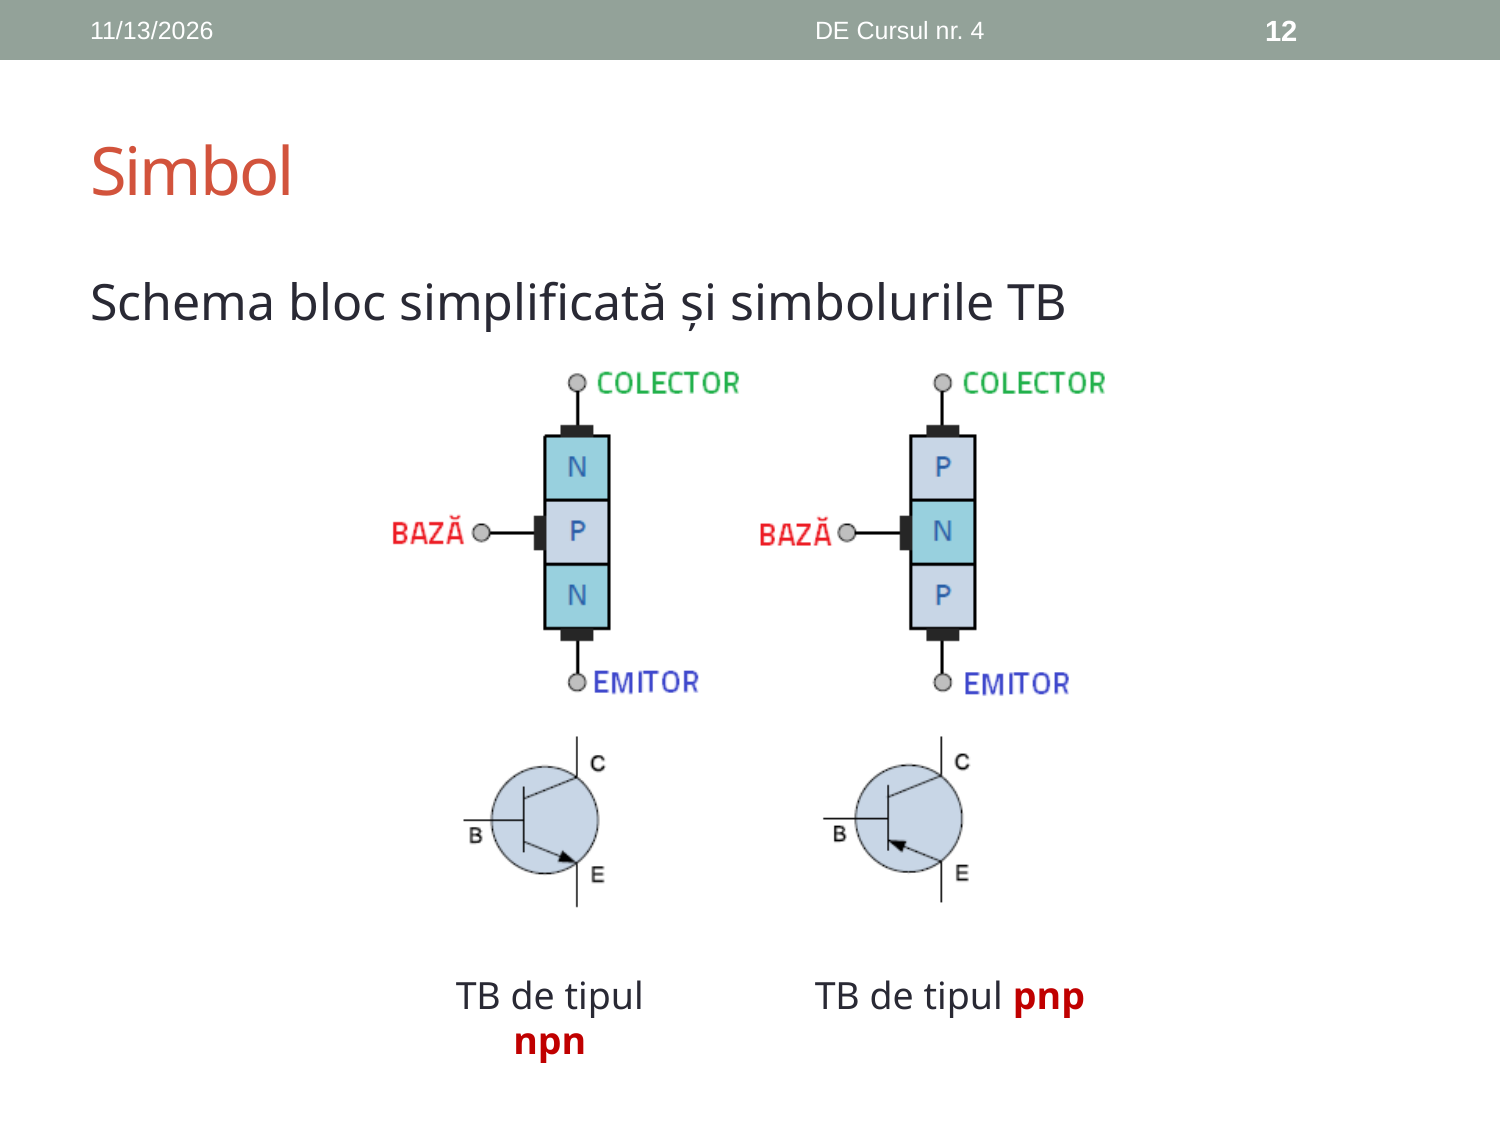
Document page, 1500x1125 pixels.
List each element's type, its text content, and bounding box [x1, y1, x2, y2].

text_box TB de tipul npn [399, 964, 700, 1070]
list Schema bloc simplificată și simbolurile TB [75, 262, 1425, 1063]
title Simbol [75, 87, 1425, 250]
footer DE Cursul nr. 4 [562, 3, 1238, 57]
text_box TB de tipul pnp [799, 964, 1100, 1025]
picture [370, 358, 1130, 923]
slide_number 12 [1250, 3, 1425, 57]
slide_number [75, 3, 550, 57]
